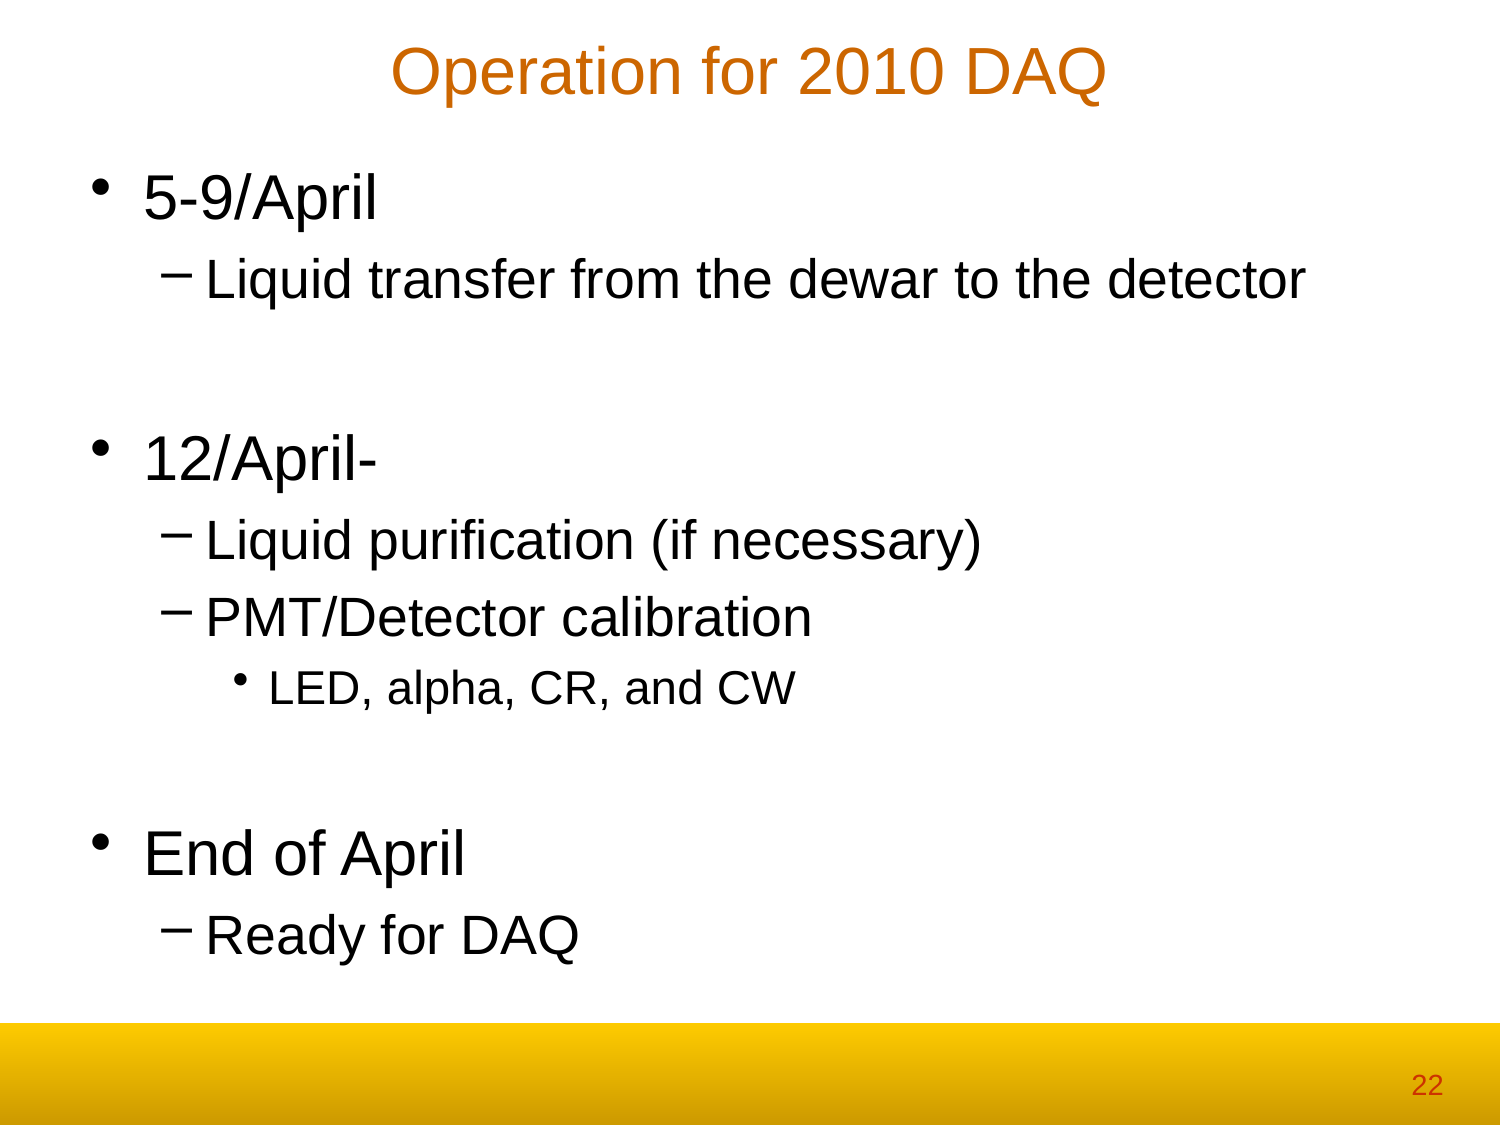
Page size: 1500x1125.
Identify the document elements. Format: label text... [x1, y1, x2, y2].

list 5-9/April Liquid transfer from the dewar to the detector 12/April- Liquid purification (if necessary) PMT/Detector calibration LED, alpha, CR, and CW End of April Ready for DAQ [74, 148, 1426, 977]
title Operation for 2010 DAQ [14, 21, 1486, 114]
slide_number 21 [1108, 1058, 1460, 1103]
